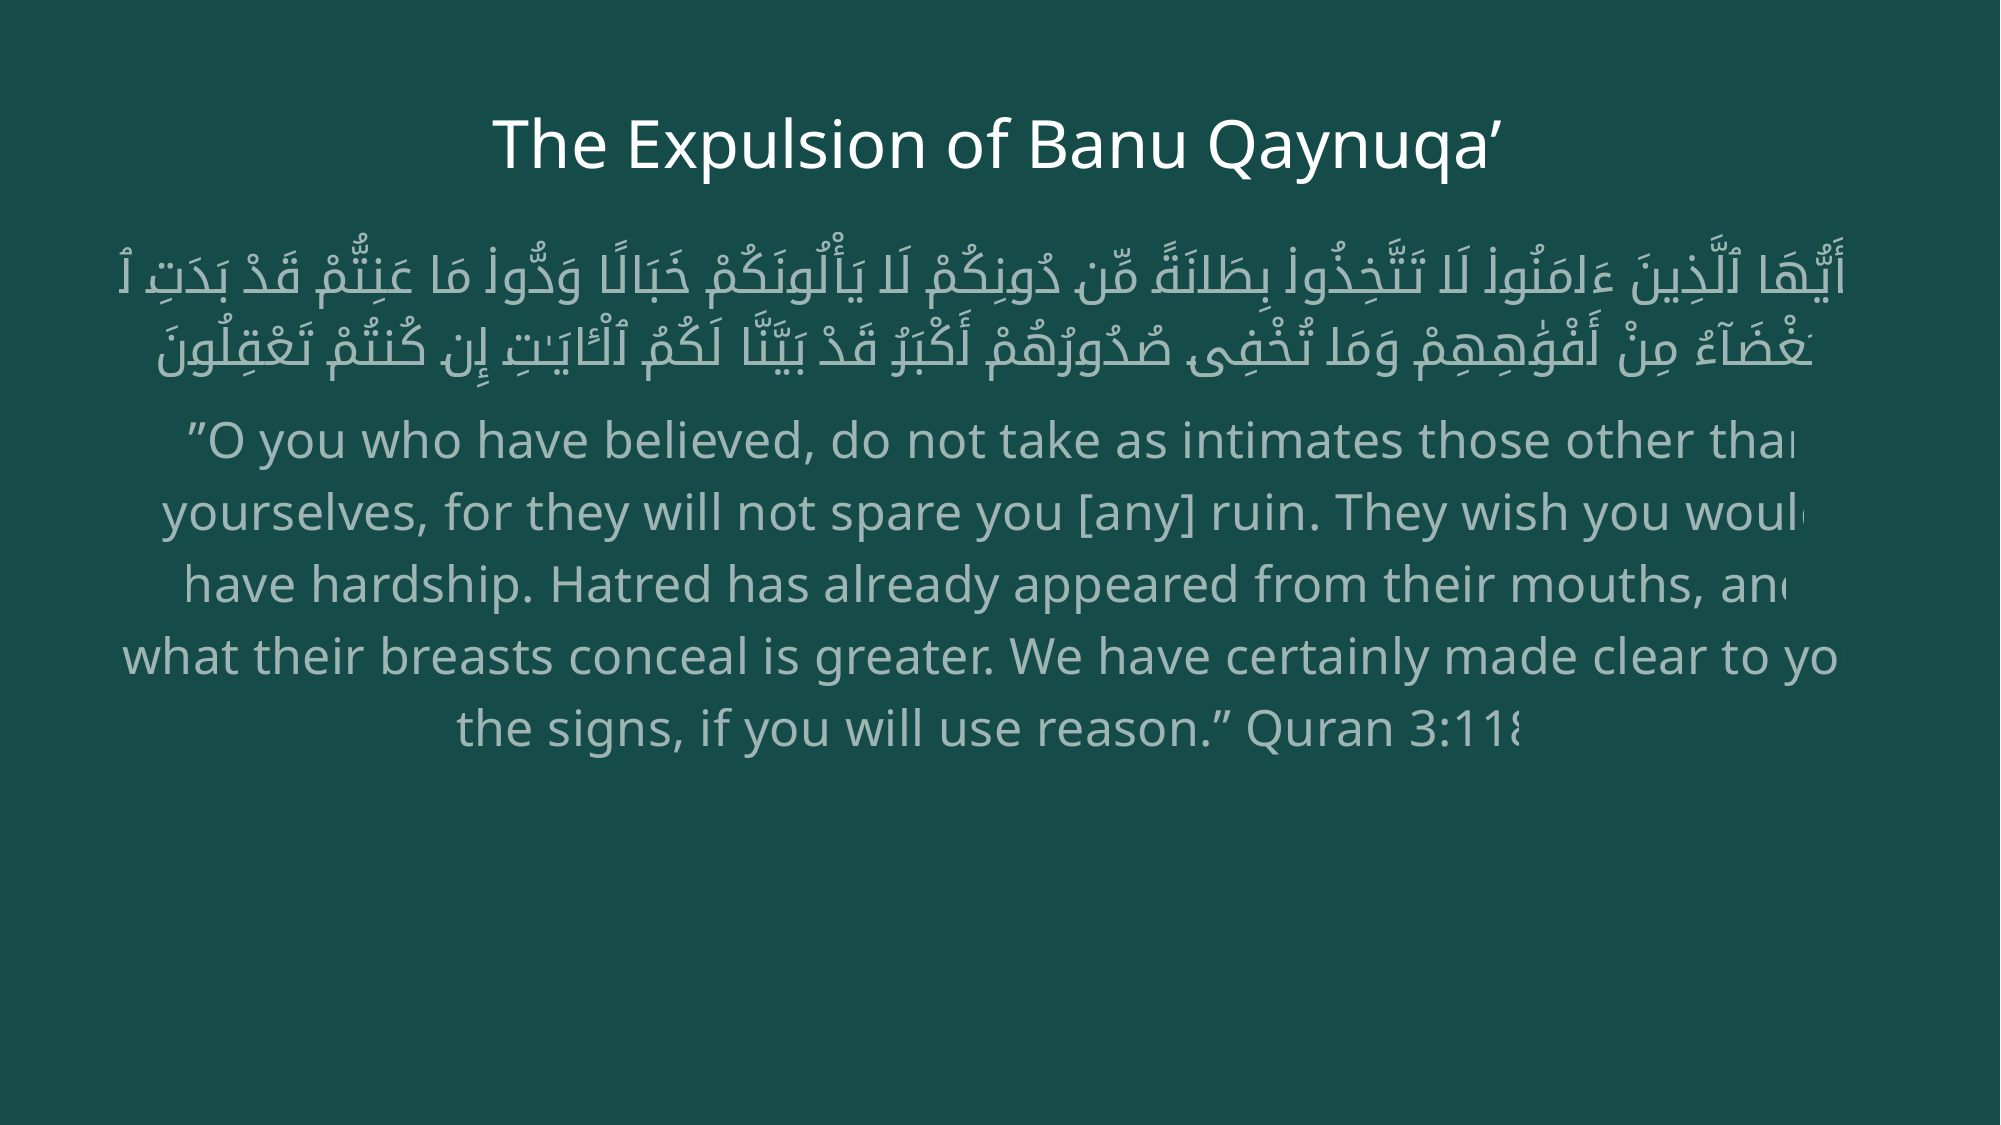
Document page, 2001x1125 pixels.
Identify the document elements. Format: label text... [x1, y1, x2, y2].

title The Expulsion of Banu Qaynuqa’ [118, 101, 1878, 231]
list يَـٰٓأَيُّهَا ٱلَّذِينَ ءَامَنُوا۟ لَا تَتَّخِذُوا۟ بِطَانَةً مِّن دُونِكُمْ لَا يَأْلُونَكُمْ خَبَالًا وَدُّوا۟ مَا عَنِتُّمْ قَدْ بَدَتِ ٱلْبَغْضَآءُ مِنْ أَفْوَٰهِهِمْ وَمَا تُخْفِى صُدُورُهُمْ أَكْبَرُ قَدْ بَيَّنَّا لَكُمُ ٱلْـَٔايَـٰتِ إِن كُنتُمْ تَعْقِلُونَ ”O you who have believed, do not take as intimates those other than yourselves, for they will not spare you [any] ruin. They wish you would have hardship. Hatred has already appeared from their mouths, and what their breasts conceal is greater. We have certainly made clear to you the signs, if you will use reason.” Quran 3:118 [118, 231, 1878, 947]
